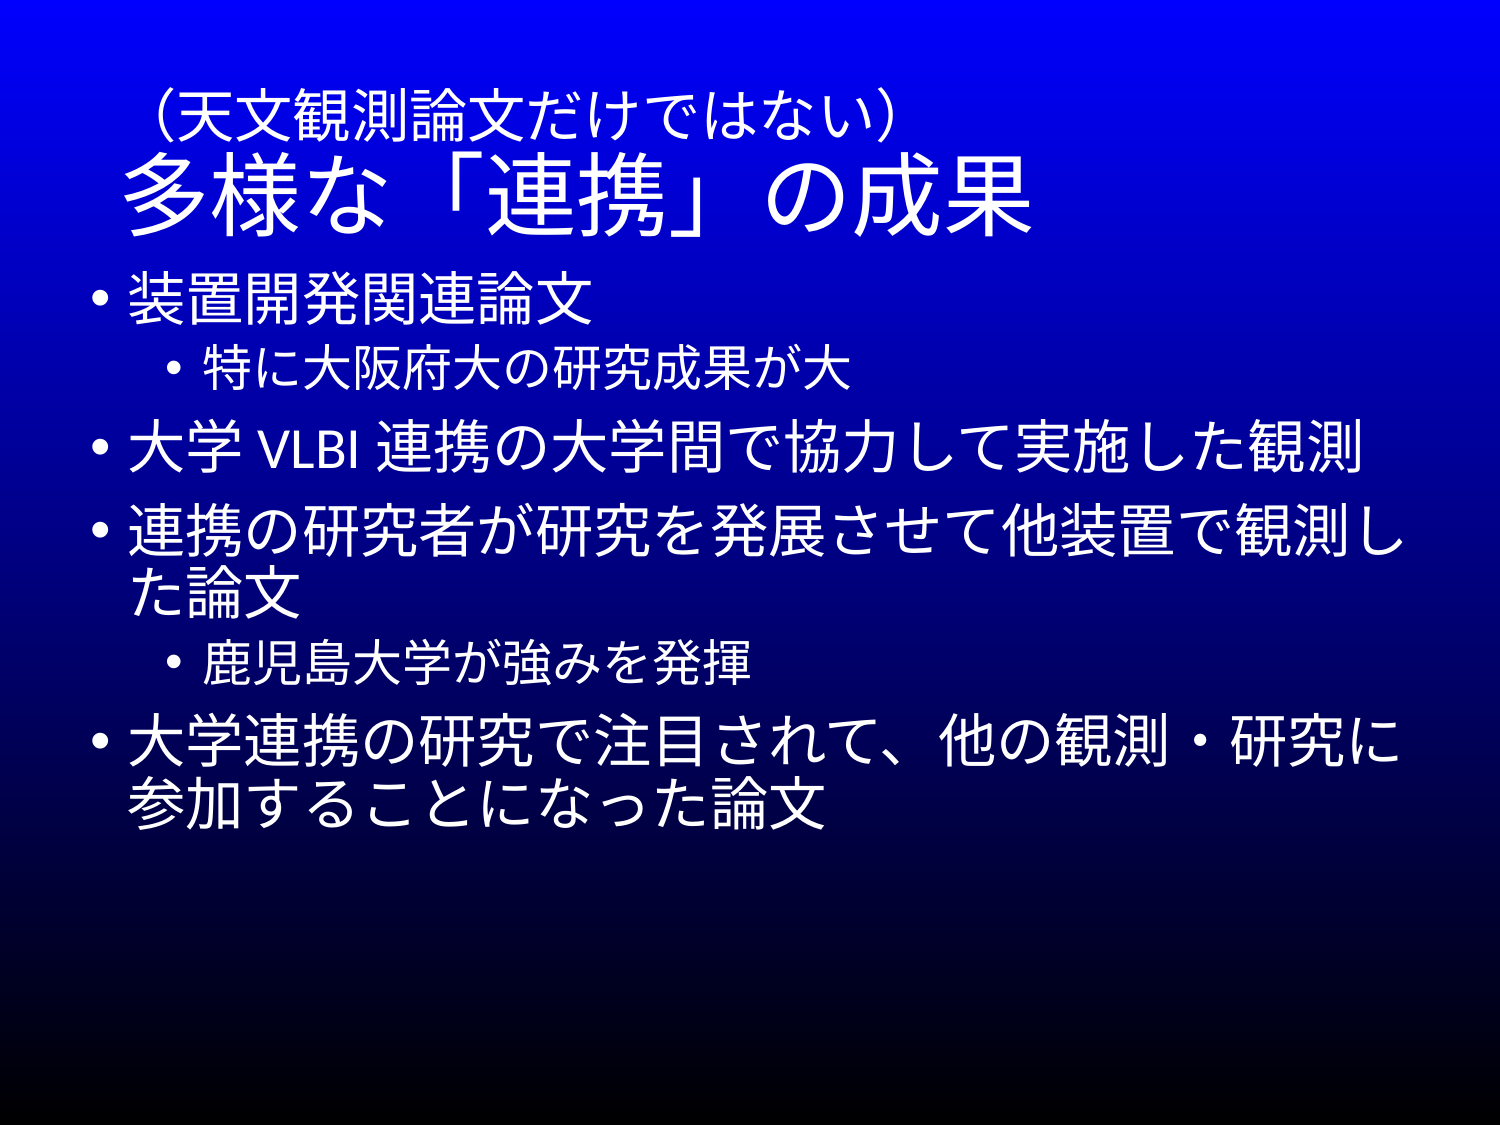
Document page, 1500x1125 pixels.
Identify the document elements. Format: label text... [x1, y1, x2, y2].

title （天文観測論文だけではない） 多様な「連携」の成果 [103, 59, 1397, 262]
list 装置開発関連論文 特に大阪府大の研究成果が大 大学VLBI連携の大学間で協力して実施した観測 連携の研究者が研究を発展させて他装置で観測した論文 鹿児島大学が強みを発揮 大学連携の研究で注目されて、他の観測・研究に参加することになった論文 [75, 262, 1425, 1083]
